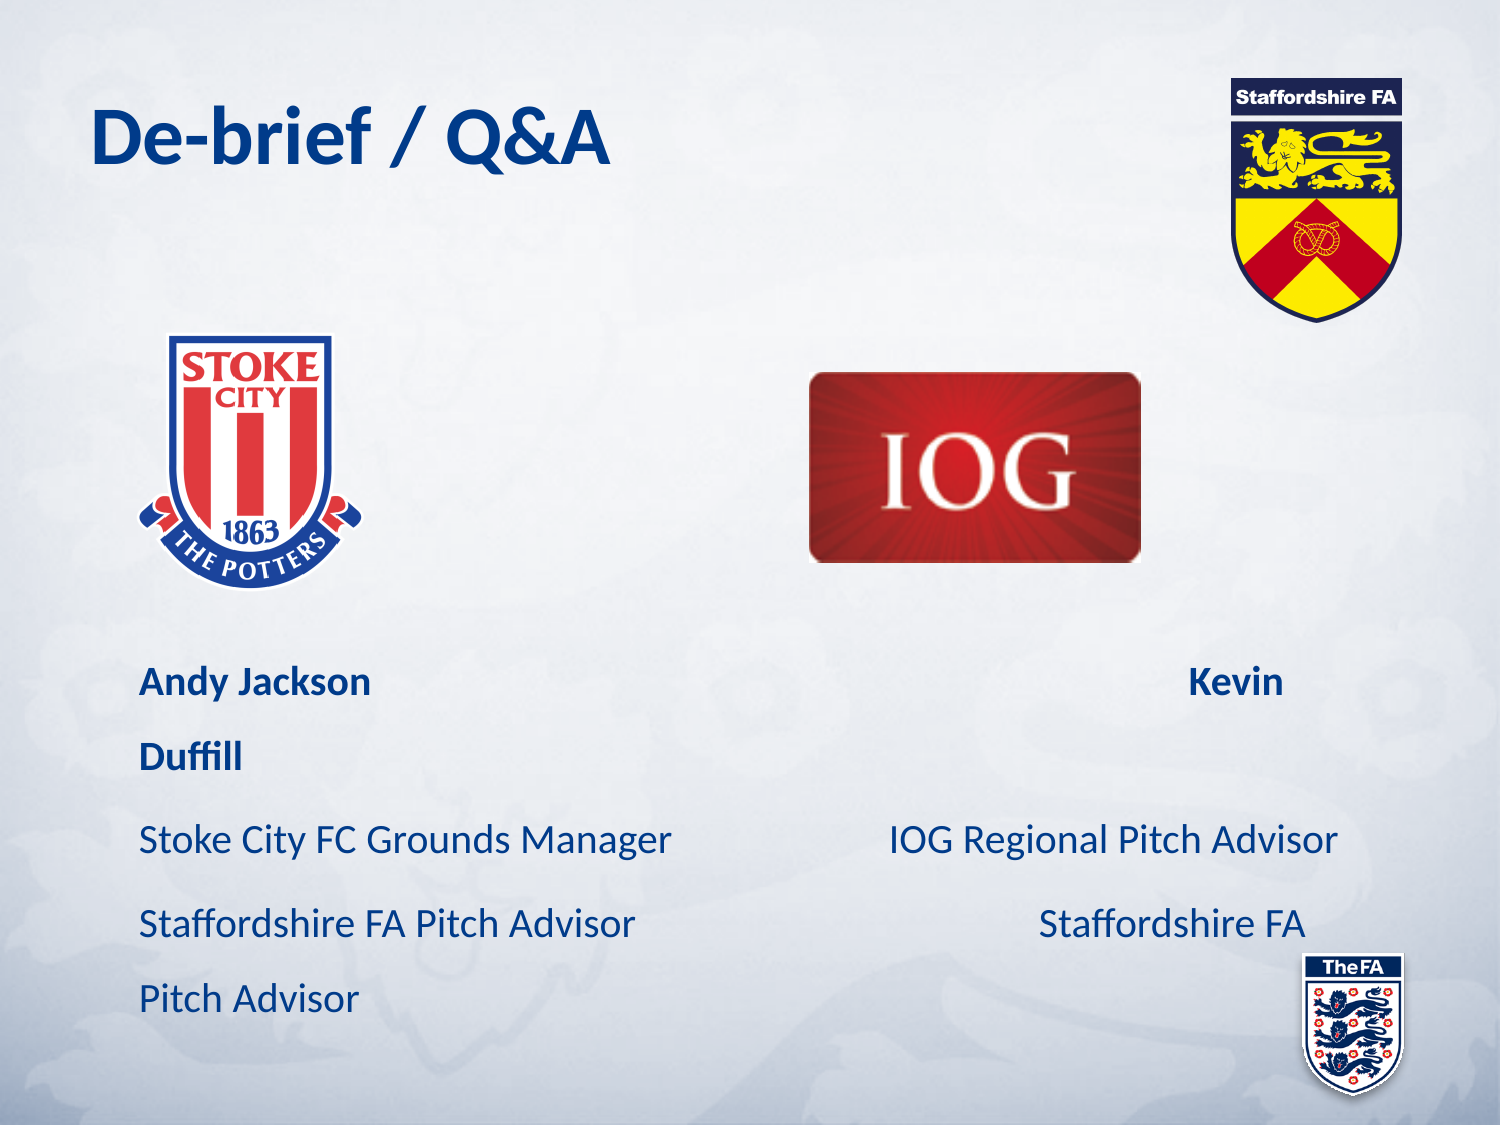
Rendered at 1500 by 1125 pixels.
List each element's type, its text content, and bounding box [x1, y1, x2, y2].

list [130, 325, 373, 596]
title De-brief / Q&A [74, 77, 1230, 185]
picture [1231, 77, 1402, 324]
text_box Andy Jackson Kevin Duffill Stoke City FC Grounds Manager IOG Regional Pitch Advisor Staffordshire FA Pitch Advisor Staffordshire FA Pitch Advisor [123, 621, 1402, 953]
picture [1299, 949, 1407, 1100]
picture [808, 372, 1141, 563]
